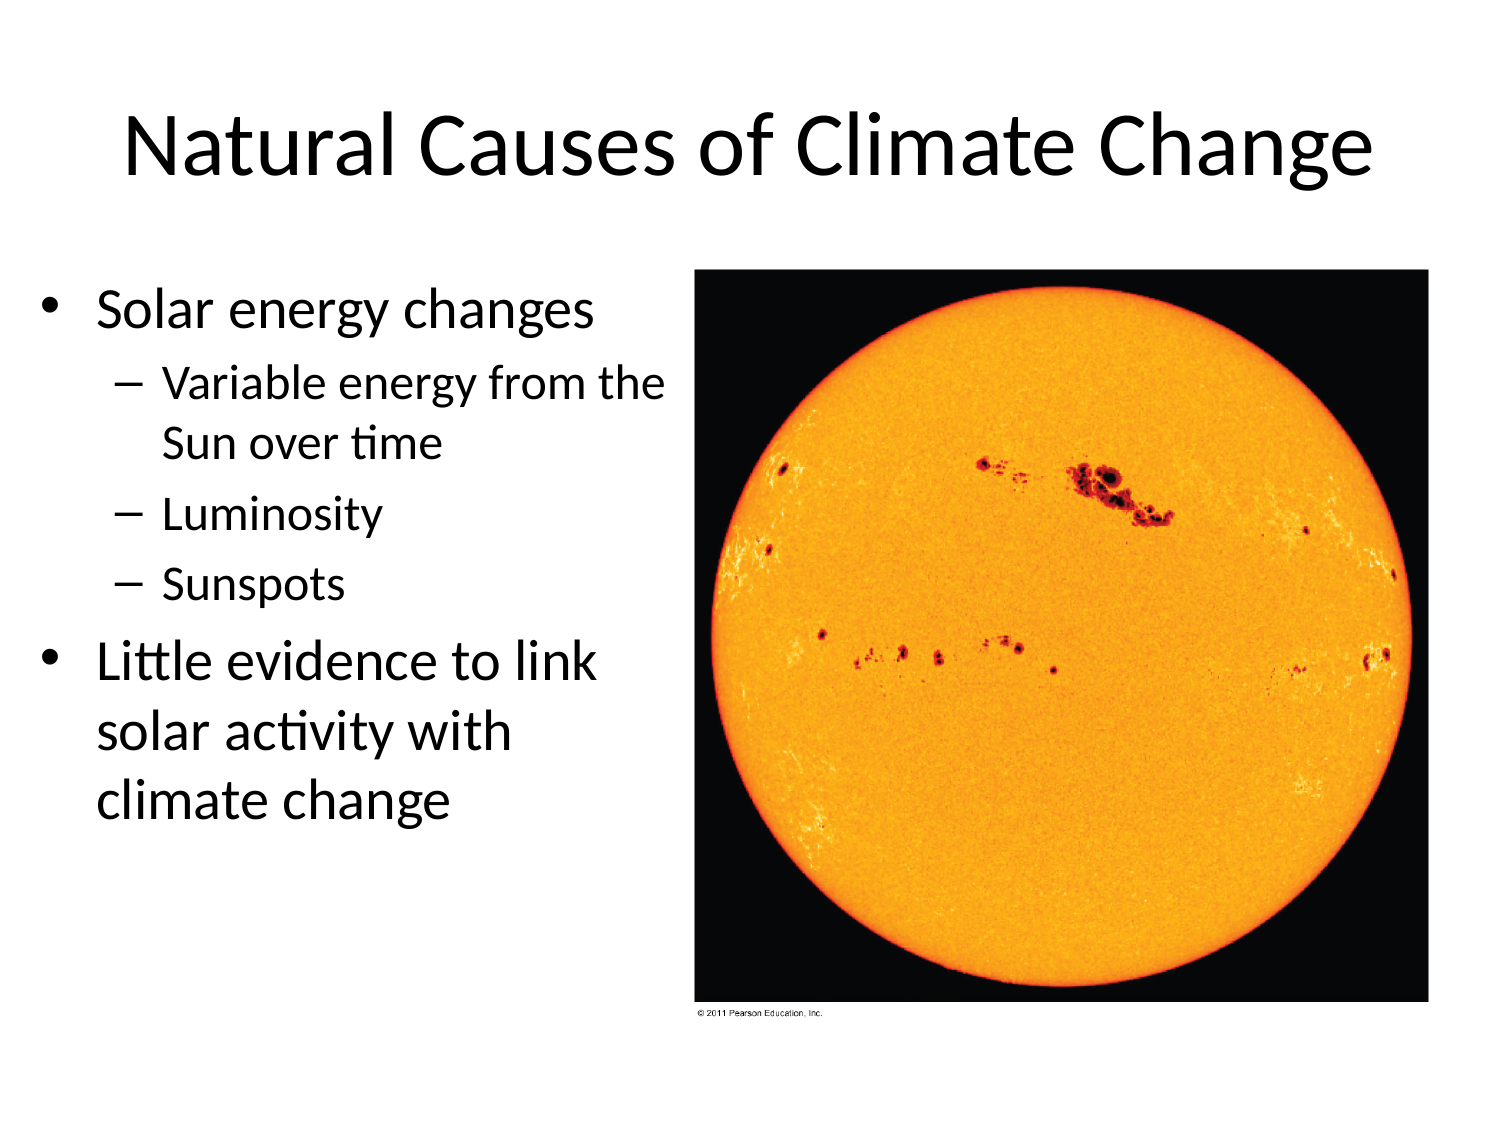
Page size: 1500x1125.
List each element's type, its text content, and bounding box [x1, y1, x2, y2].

list Solar energy changes Variable energy from the Sun over time Luminosity Sunspots Little evidence to link solar activity with climate change [24, 262, 685, 1005]
title Natural Causes of Climate Change [75, 45, 1425, 233]
picture [687, 262, 1437, 1026]
